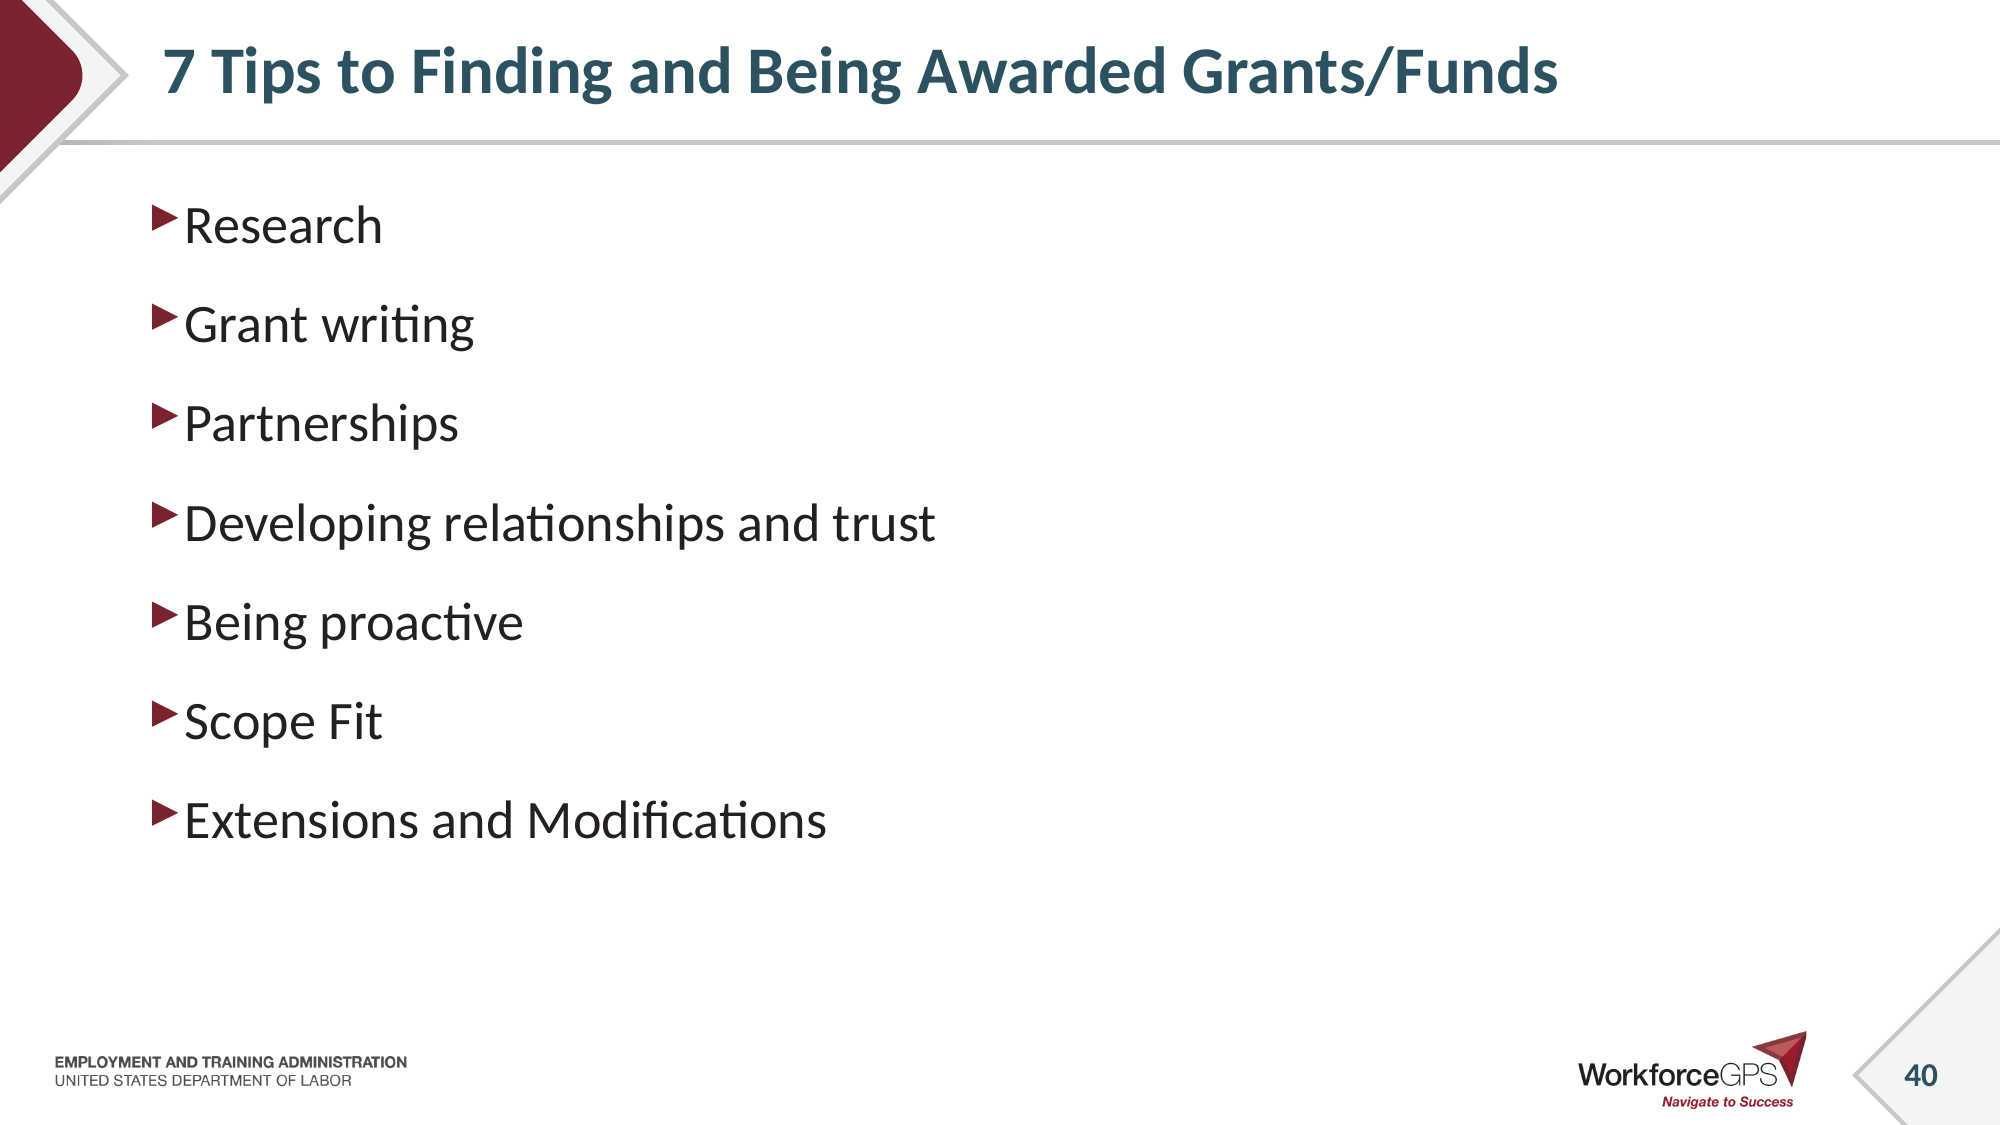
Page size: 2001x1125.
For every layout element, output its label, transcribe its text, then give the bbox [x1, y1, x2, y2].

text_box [47, 1049, 420, 1095]
title 7 Tips to Finding and Being Awarded Grants/Funds [132, 7, 1950, 137]
list Research Grant writing Partnerships Developing relationships and trust Being proactive Scope Fit Extensions and Modifications [132, 186, 1950, 1014]
slide_number 40 [1867, 1042, 1975, 1103]
